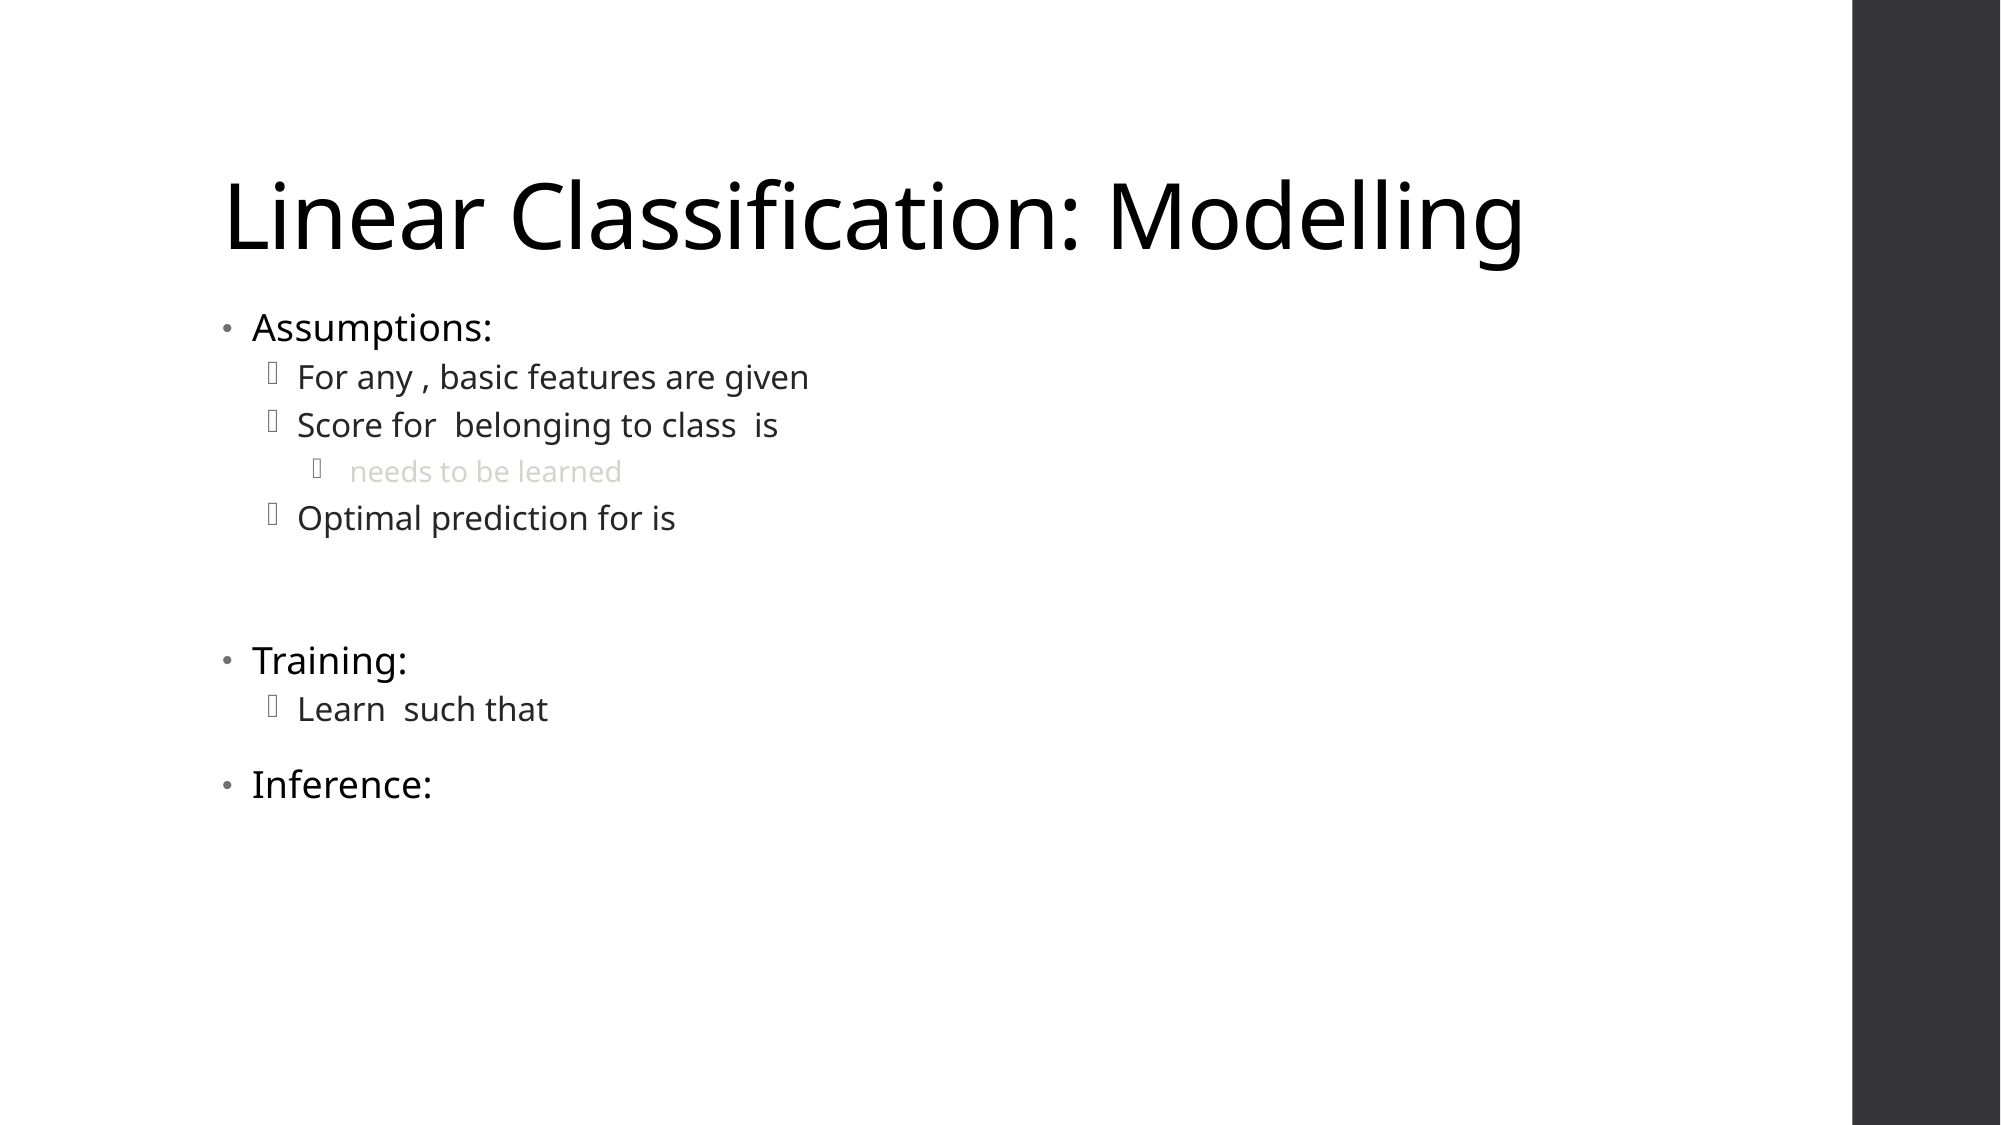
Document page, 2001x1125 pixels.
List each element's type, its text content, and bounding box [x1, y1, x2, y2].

title Linear Classification: Modelling [206, 60, 1797, 278]
